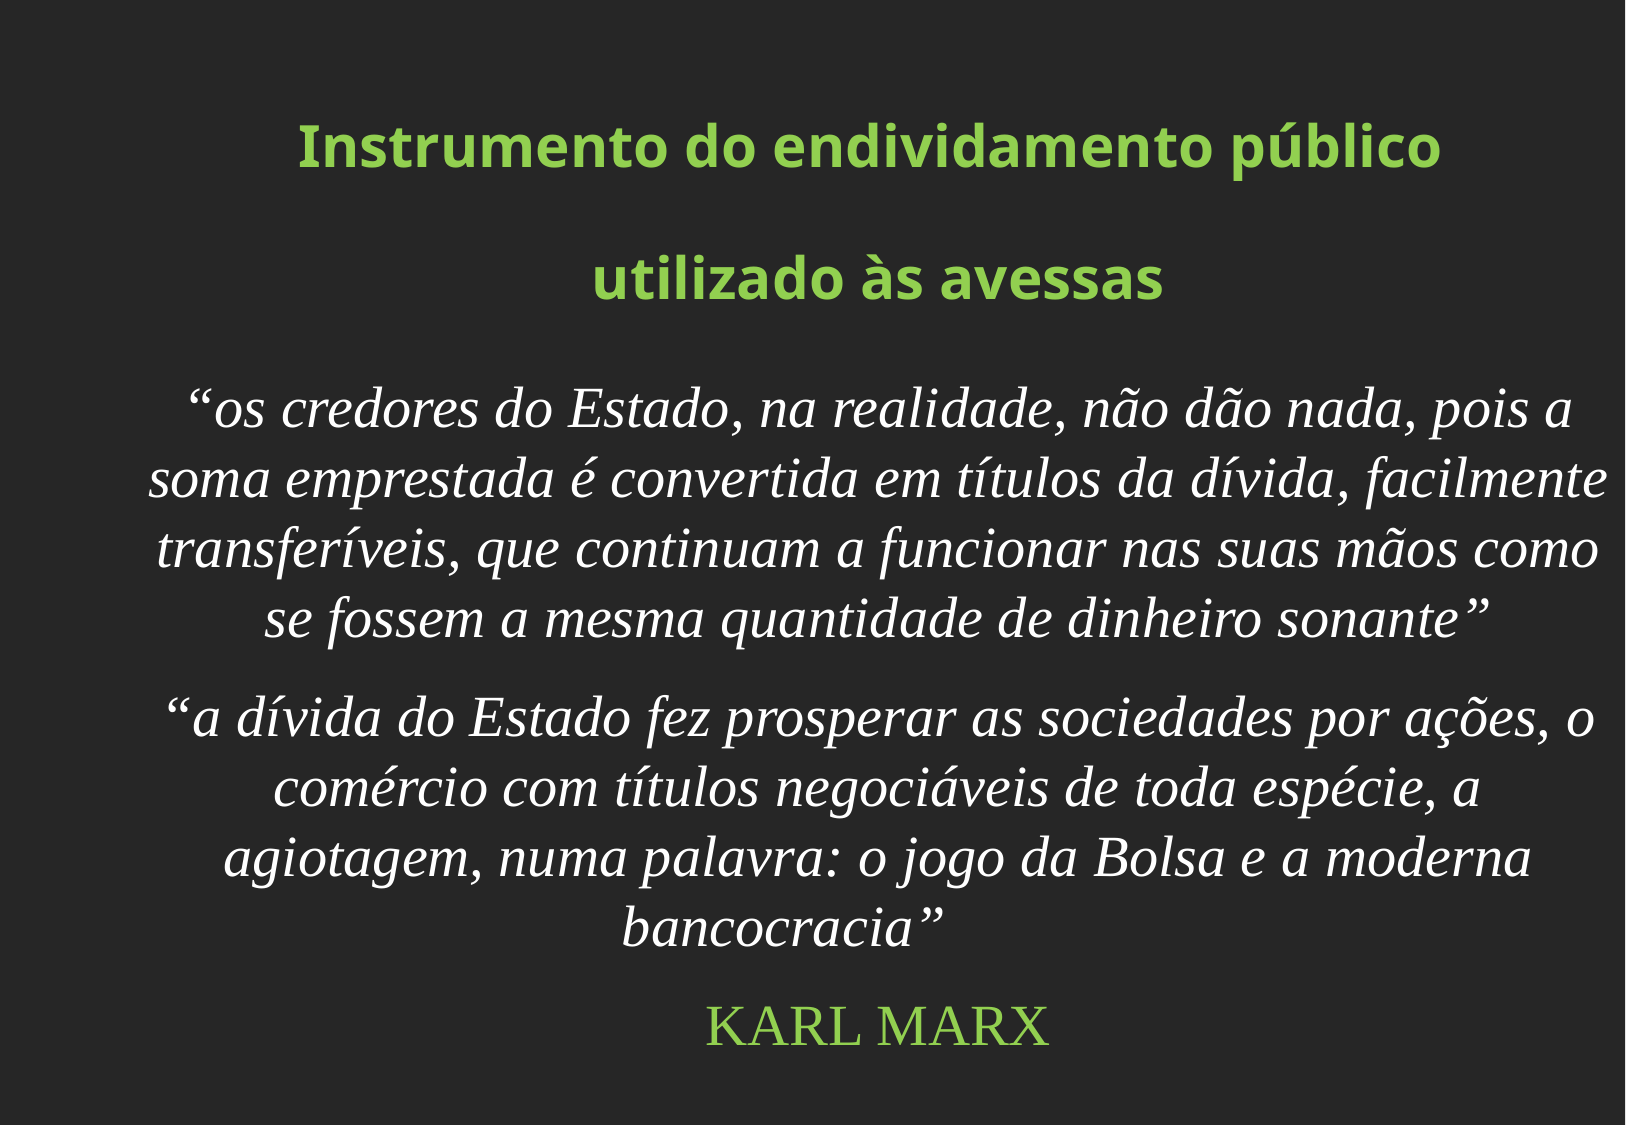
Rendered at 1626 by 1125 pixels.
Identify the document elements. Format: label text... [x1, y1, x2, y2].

text_box Instrumento do endividamento público utilizado às avessas “os credores do Estado, na realidade, não dão nada, pois a soma emprestada é convertida em títulos da dívida, facilmente transferíveis, que continuam a funcionar nas suas mãos como se fossem a mesma quantidade de dinheiro sonante” “a dívida do Estado fez prosperar as sociedades por ações, o comércio com títulos negociáveis de toda espécie, a agiotagem, numa palavra: o jogo da Bolsa e a moderna bancocracia” KARL MARX [56, 101, 1625, 1065]
